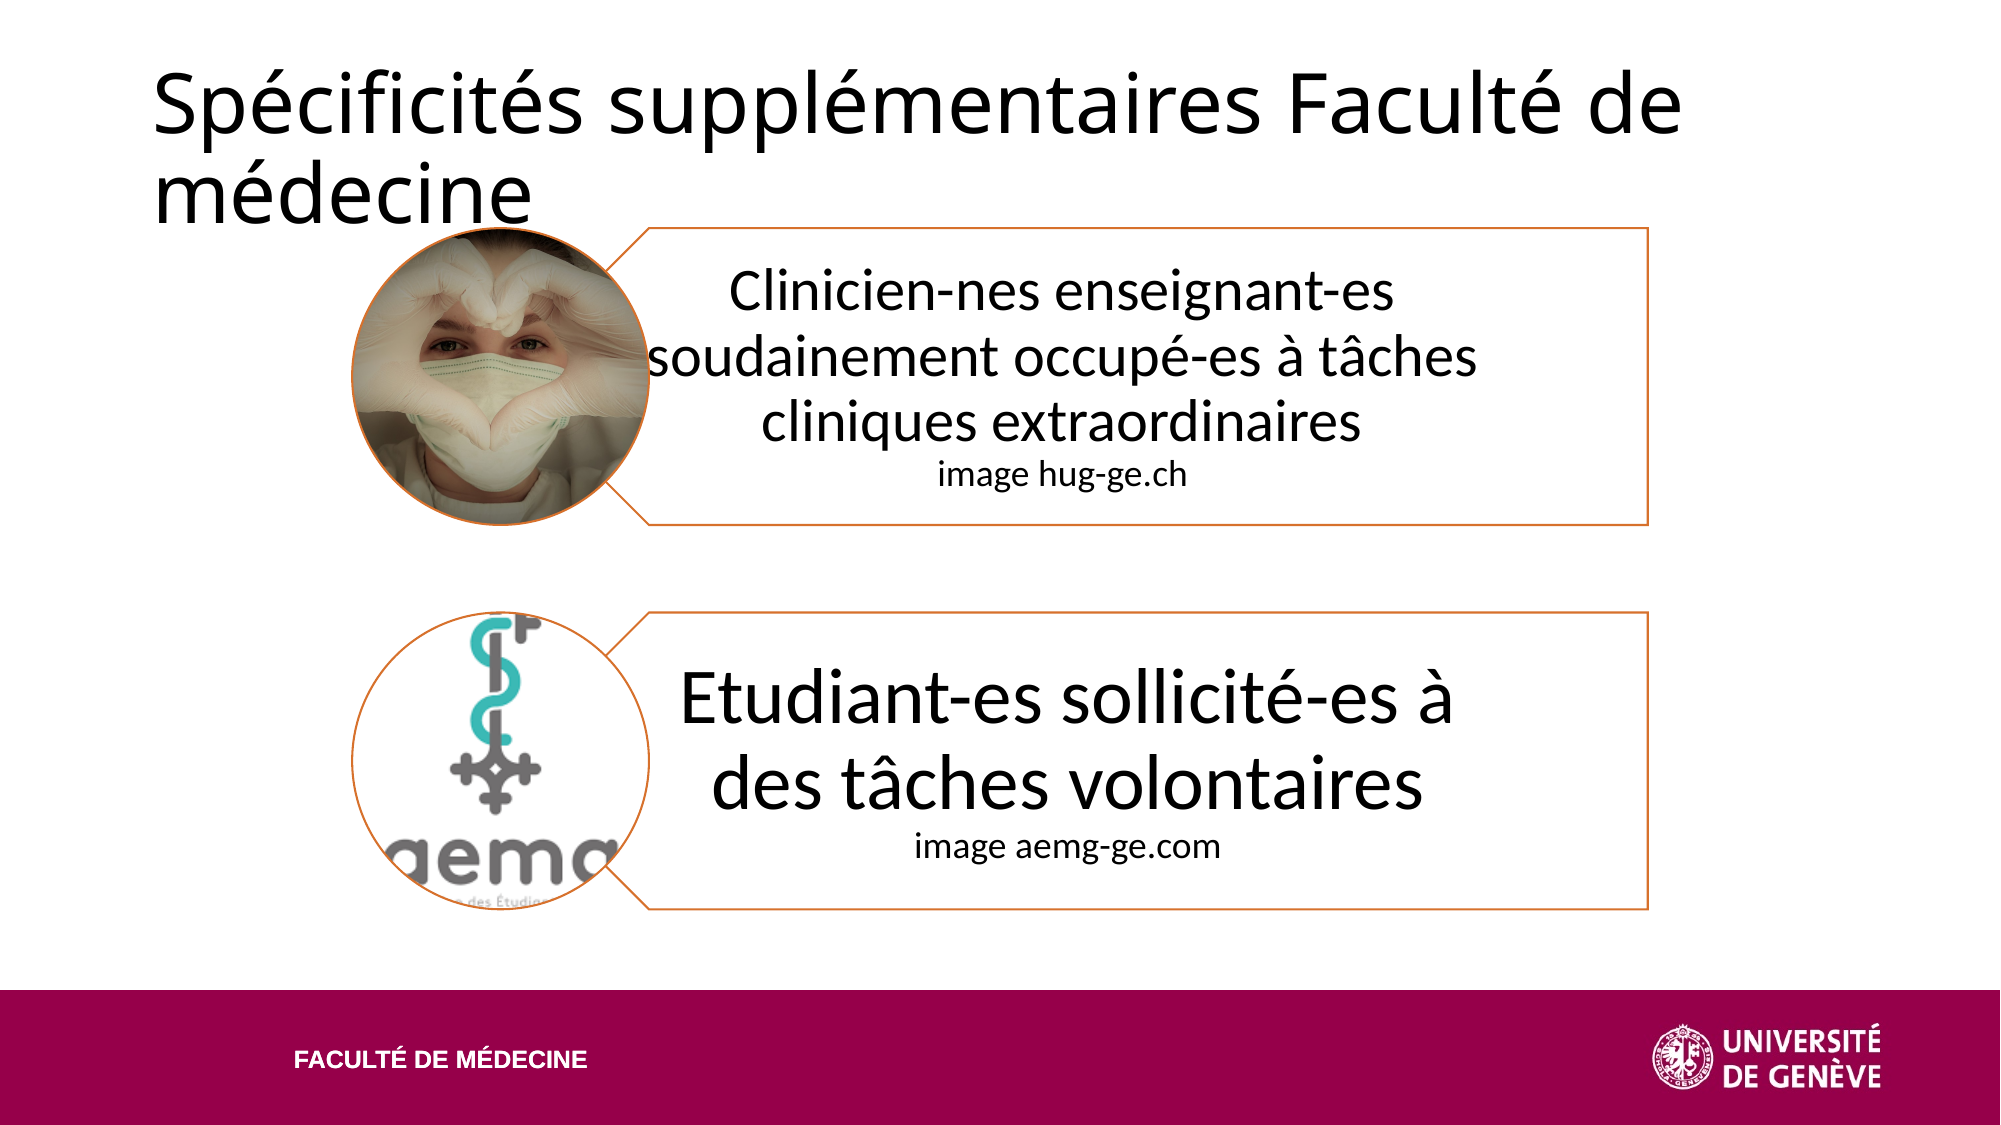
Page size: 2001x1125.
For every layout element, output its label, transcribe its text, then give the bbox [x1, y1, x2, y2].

text_box Spécificités supplémentaires Faculté de médecine [137, 54, 1863, 228]
picture [0, 990, 2000, 1125]
text_box FACULTÉ DE MÉDECINE [279, 1036, 1266, 1081]
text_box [137, 228, 1863, 910]
